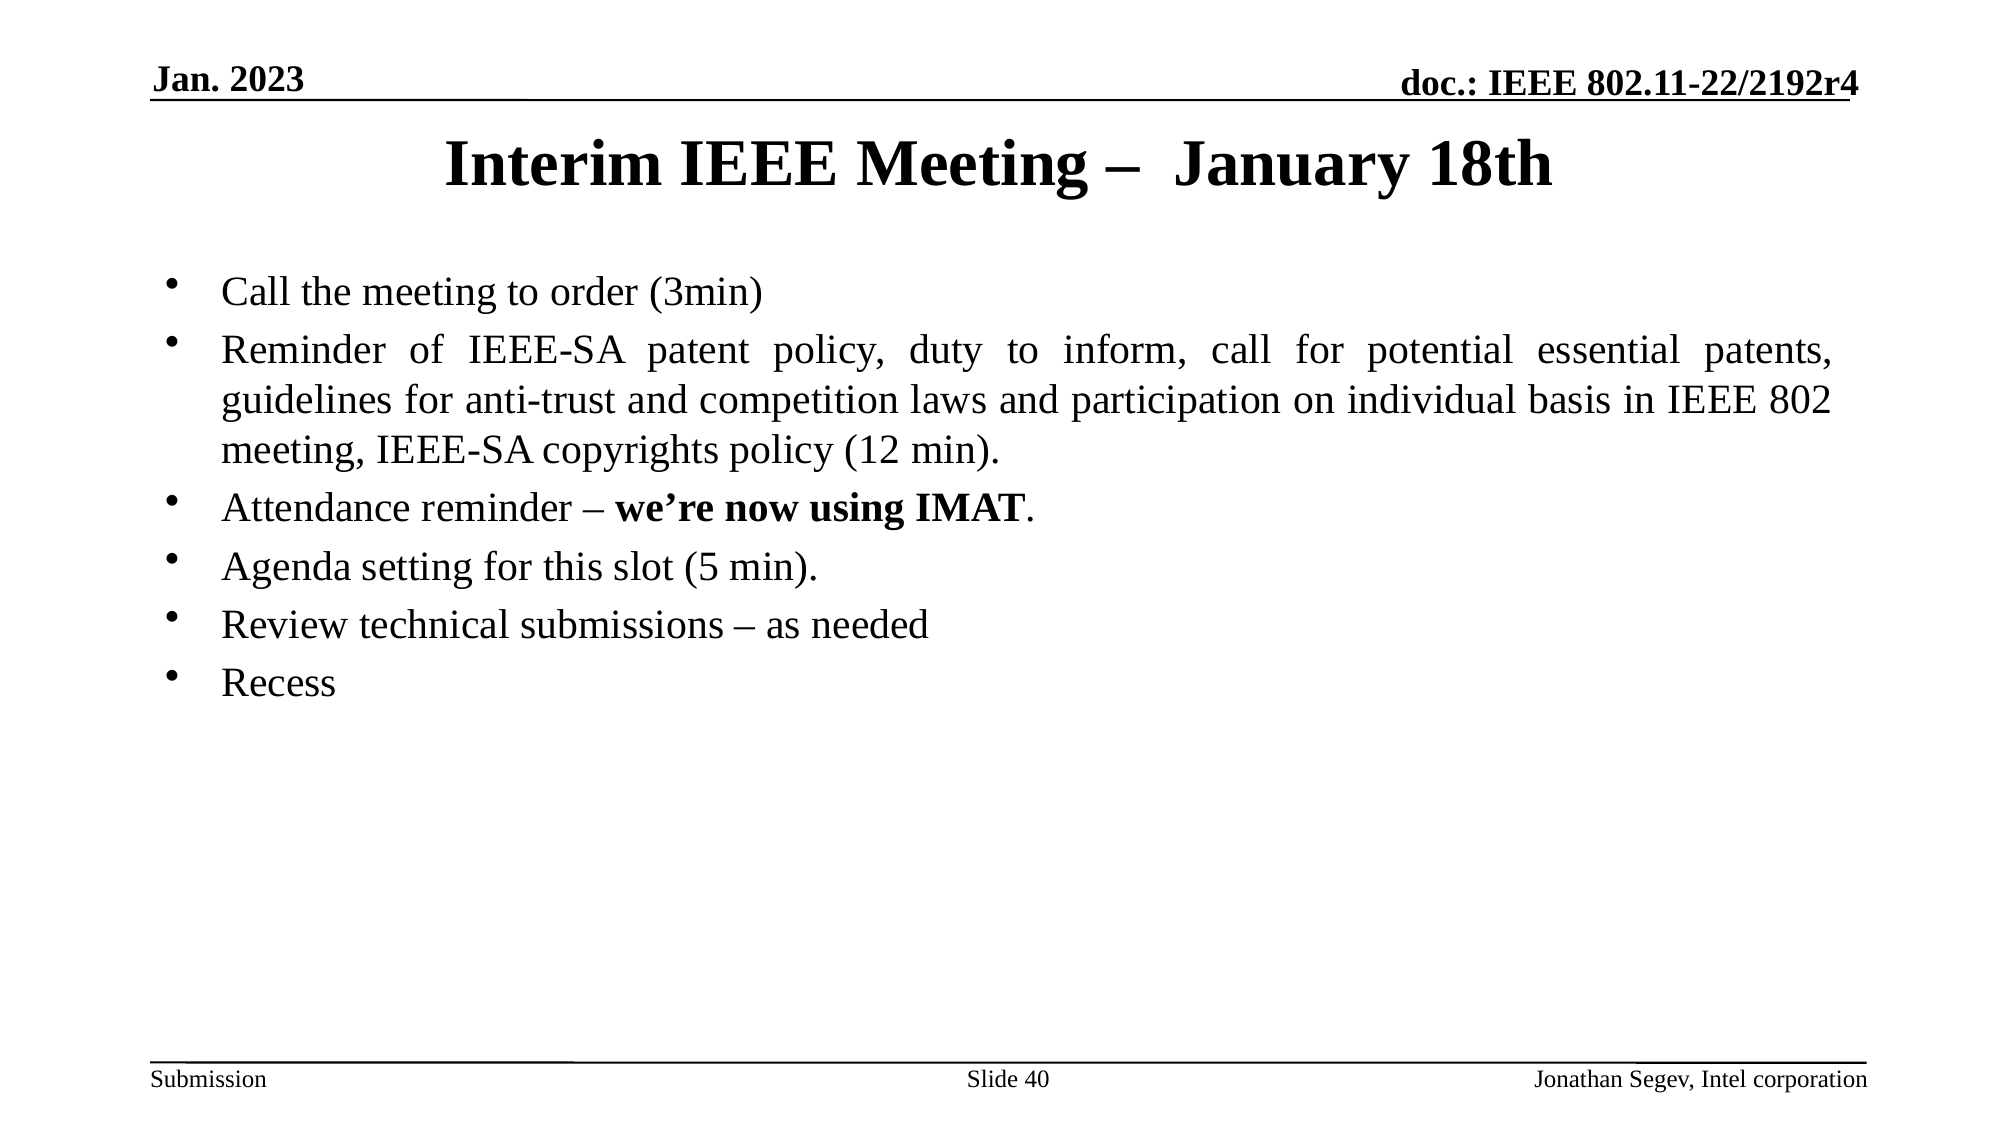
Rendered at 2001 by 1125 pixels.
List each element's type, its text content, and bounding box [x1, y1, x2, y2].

title Interim IEEE Meeting – January 18th [149, 112, 1850, 205]
slide_number Slide 40 [950, 1061, 1067, 1123]
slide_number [152, 54, 563, 100]
footer Jonathan Segev, Intel corporation [1171, 1061, 1869, 1093]
list Call the meeting to order (3min) Reminder of IEEE-SA patent policy, duty to inform, call for potential essential patents, guidelines for anti-trust and competition laws and participation on individual basis in IEEE 802 meeting, IEEE-SA copyrights policy (12 min). Attendance reminder – we’re now using IMAT. Agenda setting for this slot (5 min). Review technical submissions – as needed Recess [149, 255, 1850, 1048]
